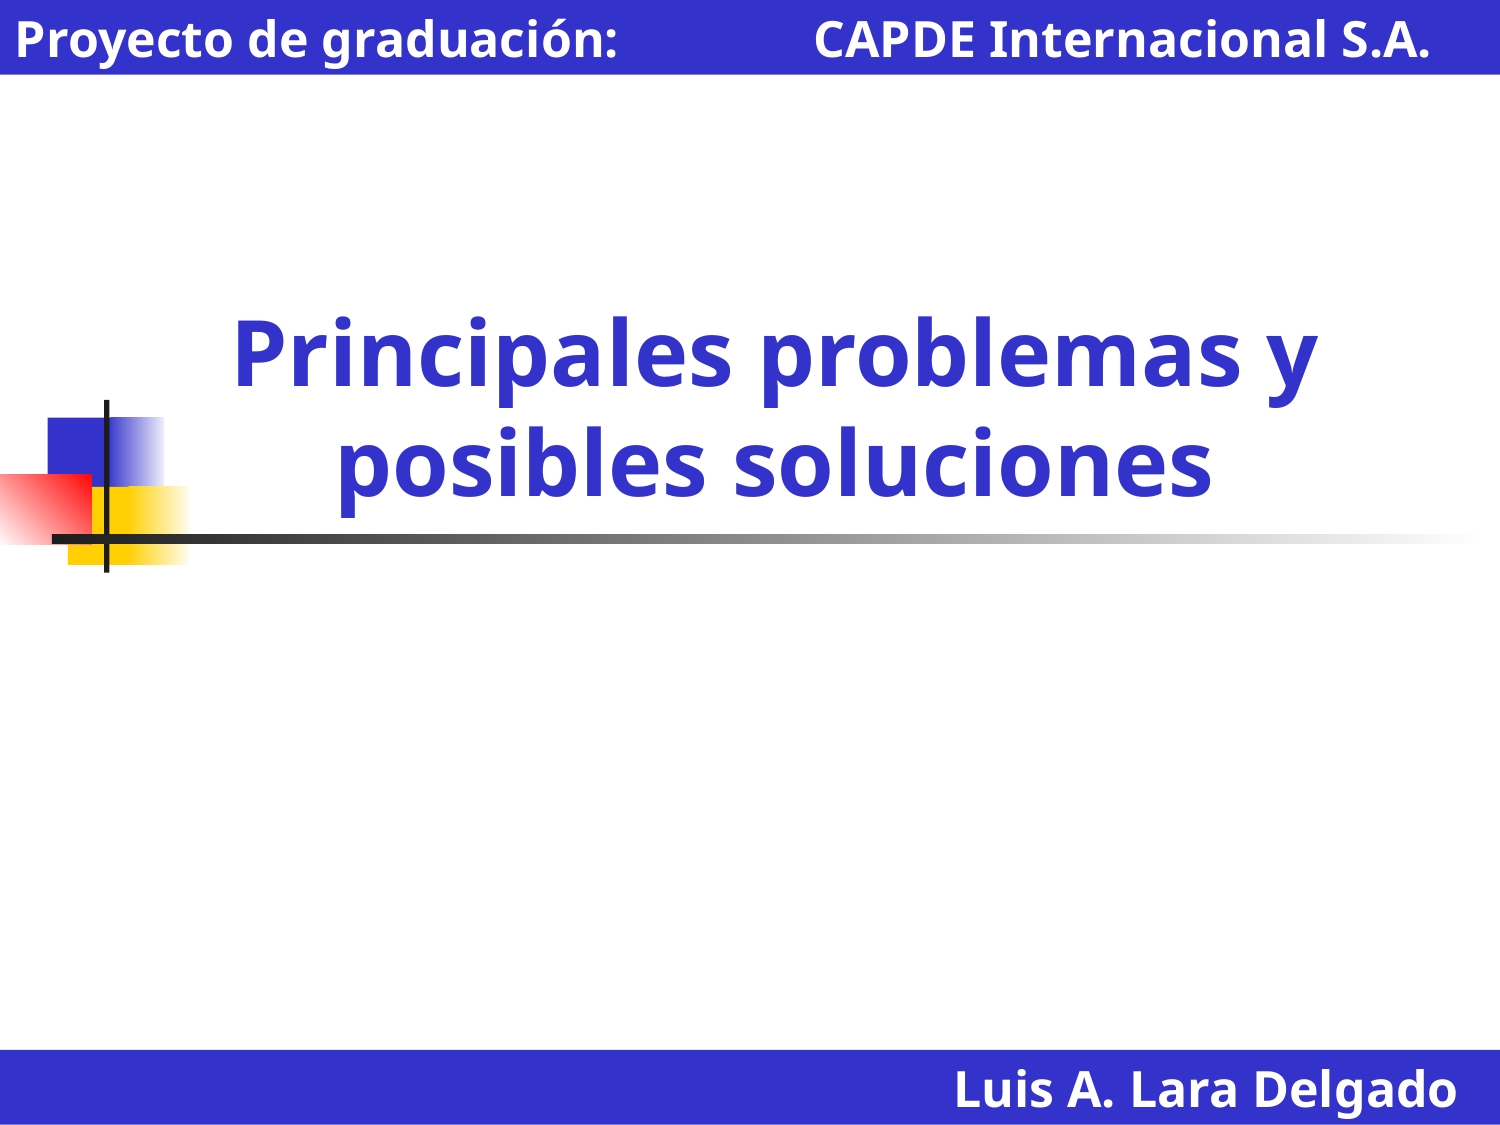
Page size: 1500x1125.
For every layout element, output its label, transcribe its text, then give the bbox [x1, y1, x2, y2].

text_box Luis A. Lara Delgado [0, 1049, 1500, 1125]
text_box Proyecto de graduación: CAPDE Internacional S.A. [0, 0, 1500, 75]
subtitle Principales problemas y posibles soluciones [149, 287, 1401, 576]
